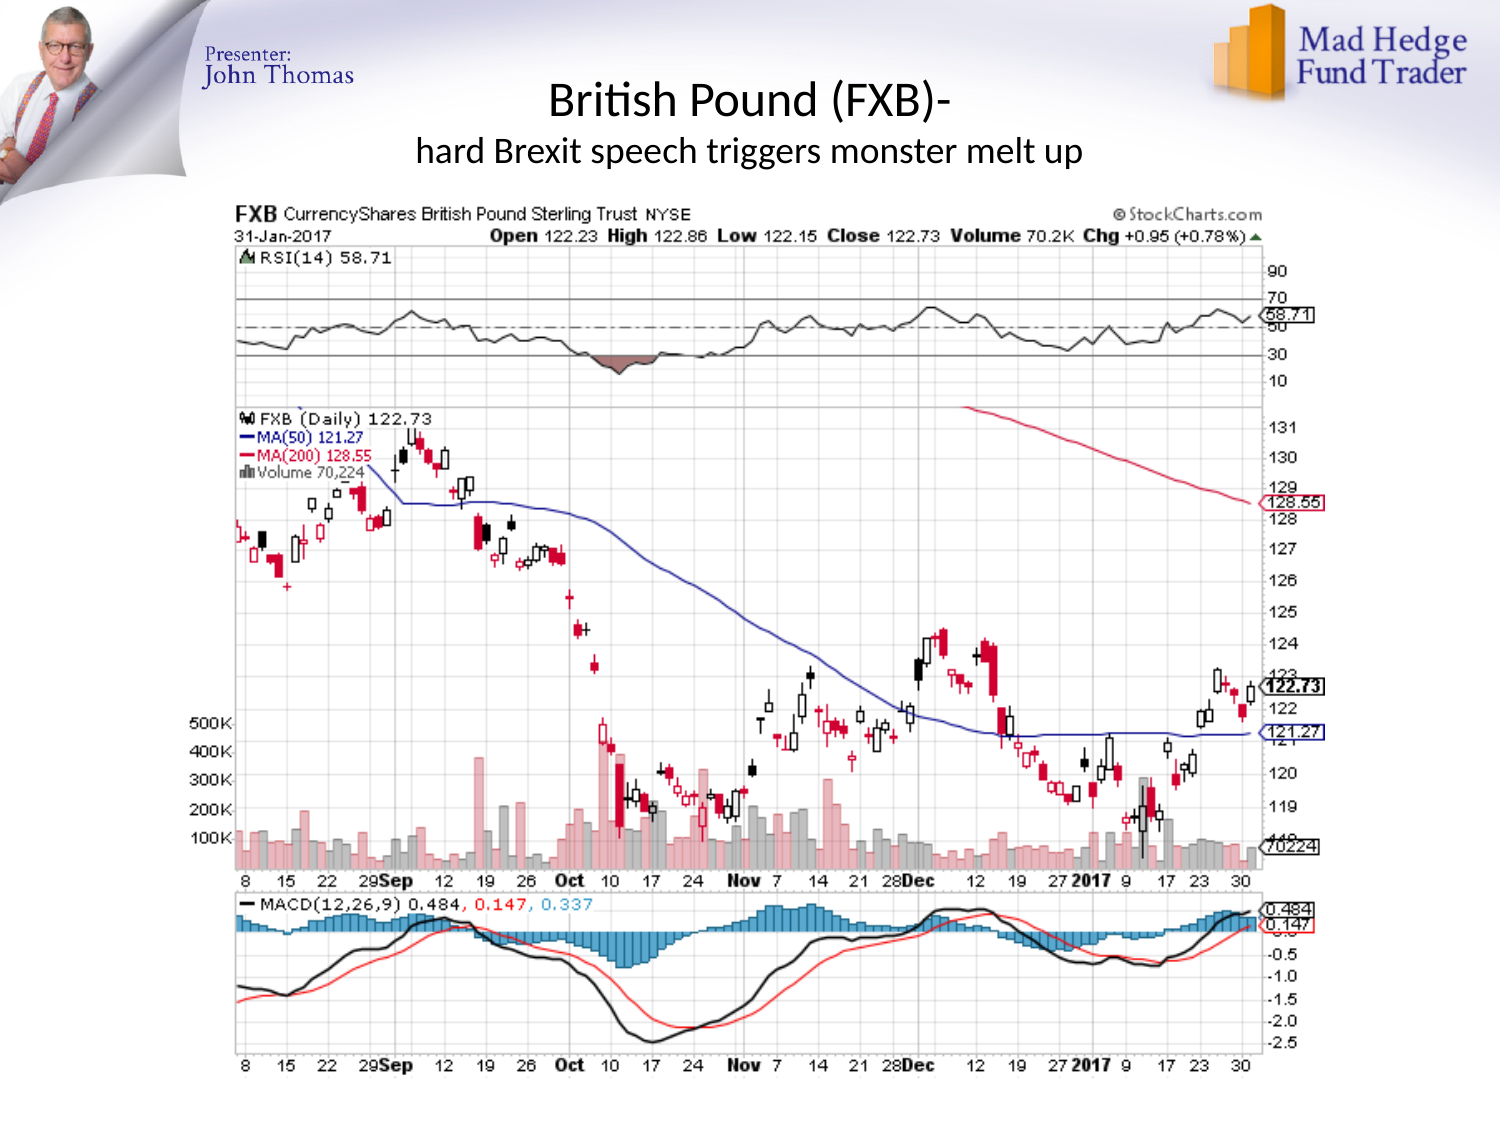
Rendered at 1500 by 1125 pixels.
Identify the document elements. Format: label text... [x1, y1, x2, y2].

picture [0, 0, 1500, 1080]
title British Pound (FXB)- hard Brexit speech triggers monster melt up [75, 45, 1425, 233]
